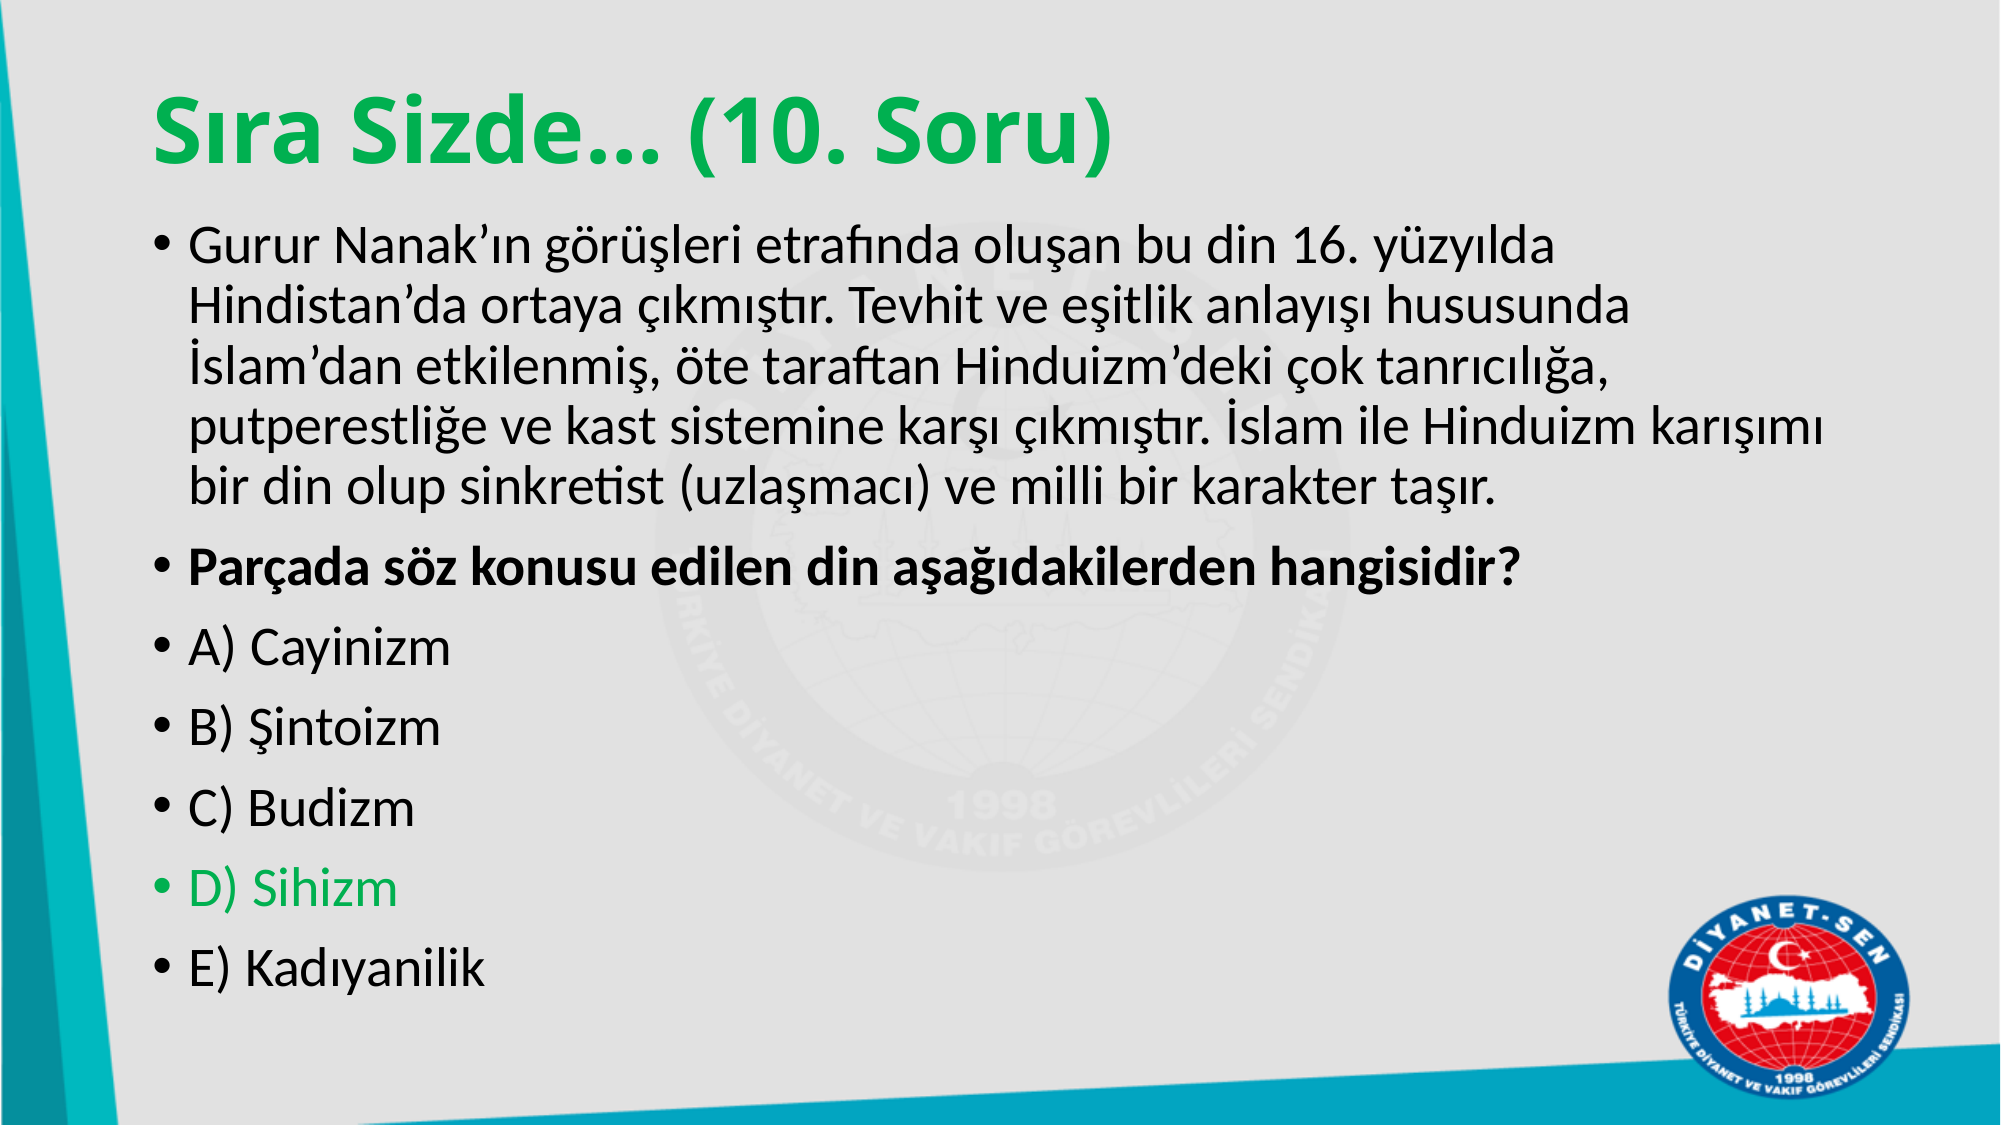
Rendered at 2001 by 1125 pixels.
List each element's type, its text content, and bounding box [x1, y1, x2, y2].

title Sıra Sizde… (10. Soru) [137, 59, 1863, 208]
list Gurur Nanak’ın görüşleri etrafında oluşan bu din 16. yüzyılda Hindistan’da ortaya çıkmıştır. Tevhit ve eşitlik anlayışı hususunda İslam’dan etkilenmiş, öte taraftan Hinduizm’deki çok tanrıcılığa, putperestliğe ve kast sistemine karşı çıkmıştır. İslam ile Hinduizm karışımı bir din olup sinkretist (uzlaşmacı) ve milli bir karakter taşır. Parçada söz konusu edilen din aşağıdakilerden hangisidir? A) Cayinizm B) Şintoizm C) Budizm D) Sihizm E) Kadıyanilik [137, 208, 1863, 1014]
picture [0, 0, 2001, 1125]
